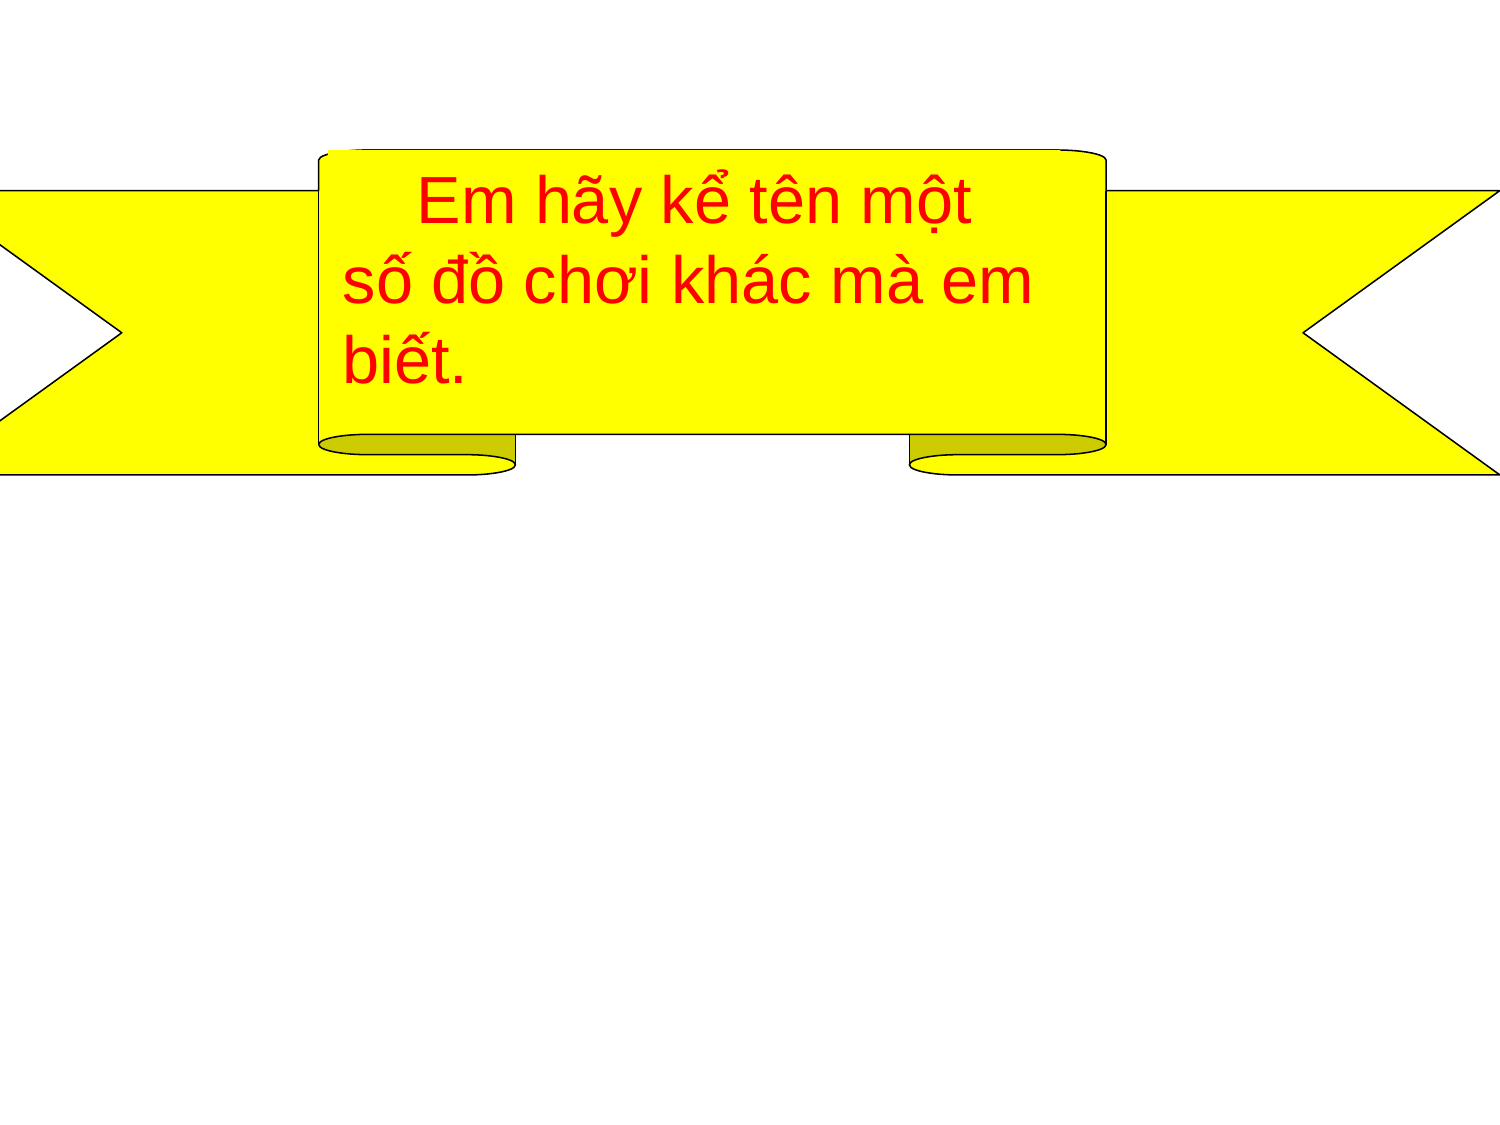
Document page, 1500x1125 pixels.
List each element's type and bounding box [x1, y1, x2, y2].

text_box [0, 149, 1500, 475]
